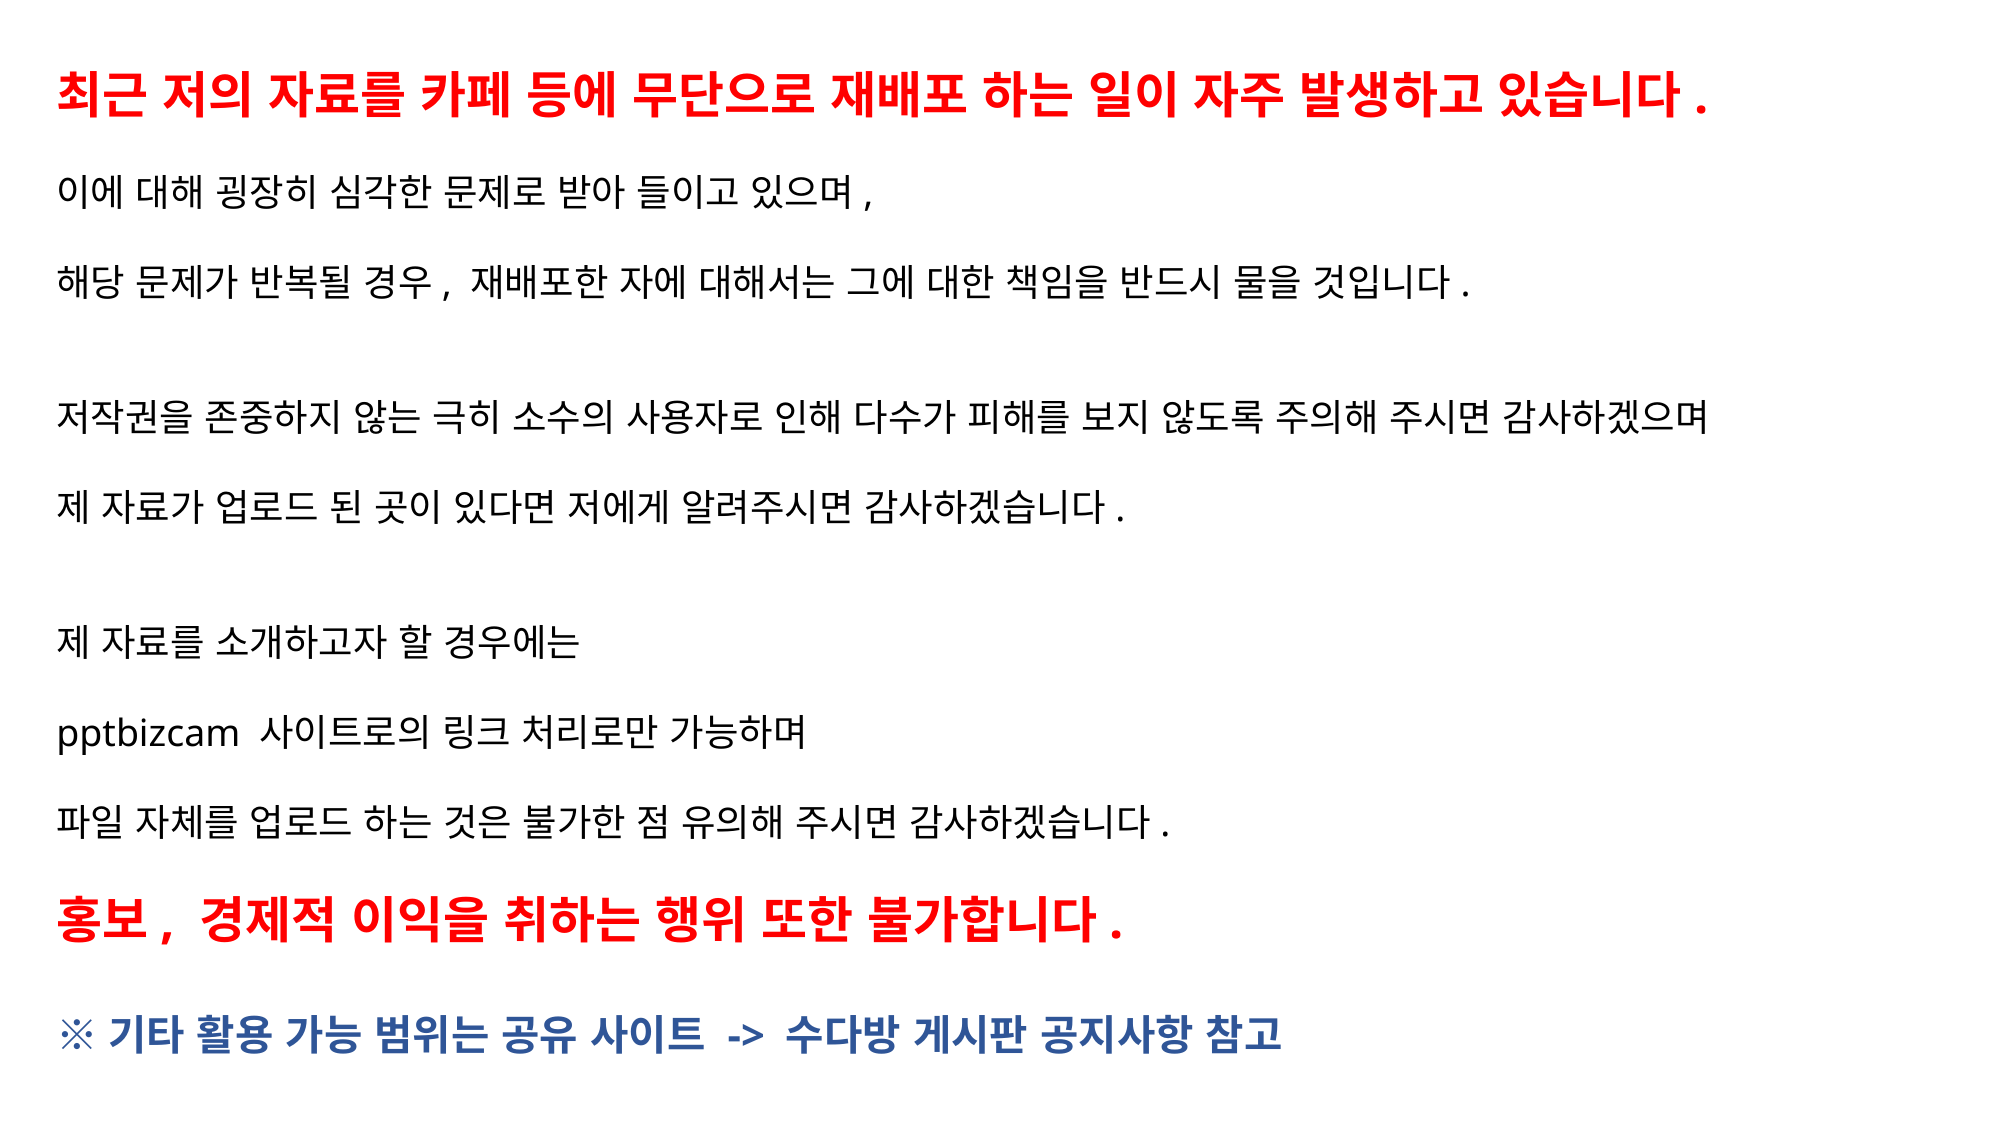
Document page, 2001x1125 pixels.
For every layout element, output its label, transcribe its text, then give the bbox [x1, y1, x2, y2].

text_box 최근 저의 자료를 카페 등에 무단으로 재배포 하는 일이 자주 발생하고 있습니다. 이에 대해 굉장히 심각한 문제로 받아 들이고 있으며, 해당 문제가 반복될 경우, 재배포한 자에 대해서는 그에 대한 책임을 반드시 물을 것입니다. 저작권을 존중하지 않는 극히 소수의 사용자로 인해 다수가 피해를 보지 않도록 주의해 주시면 감사하겠으며 제 자료가 업로드 된 곳이 있다면 저에게 알려주시면 감사하겠습니다. 제 자료를 소개하고자 할 경우에는 pptbizcam 사이트로의 링크 처리로만 가능하며 파일 자체를 업로드 하는 것은 불가한 점 유의해 주시면 감사하겠습니다. 홍보, 경제적 이익을 취하는 행위 또한 불가합니다. ※기타 활용 가능 범위는 공유 사이트 -> 수다방 게시판 공지사항 참고 [41, 56, 1980, 1067]
